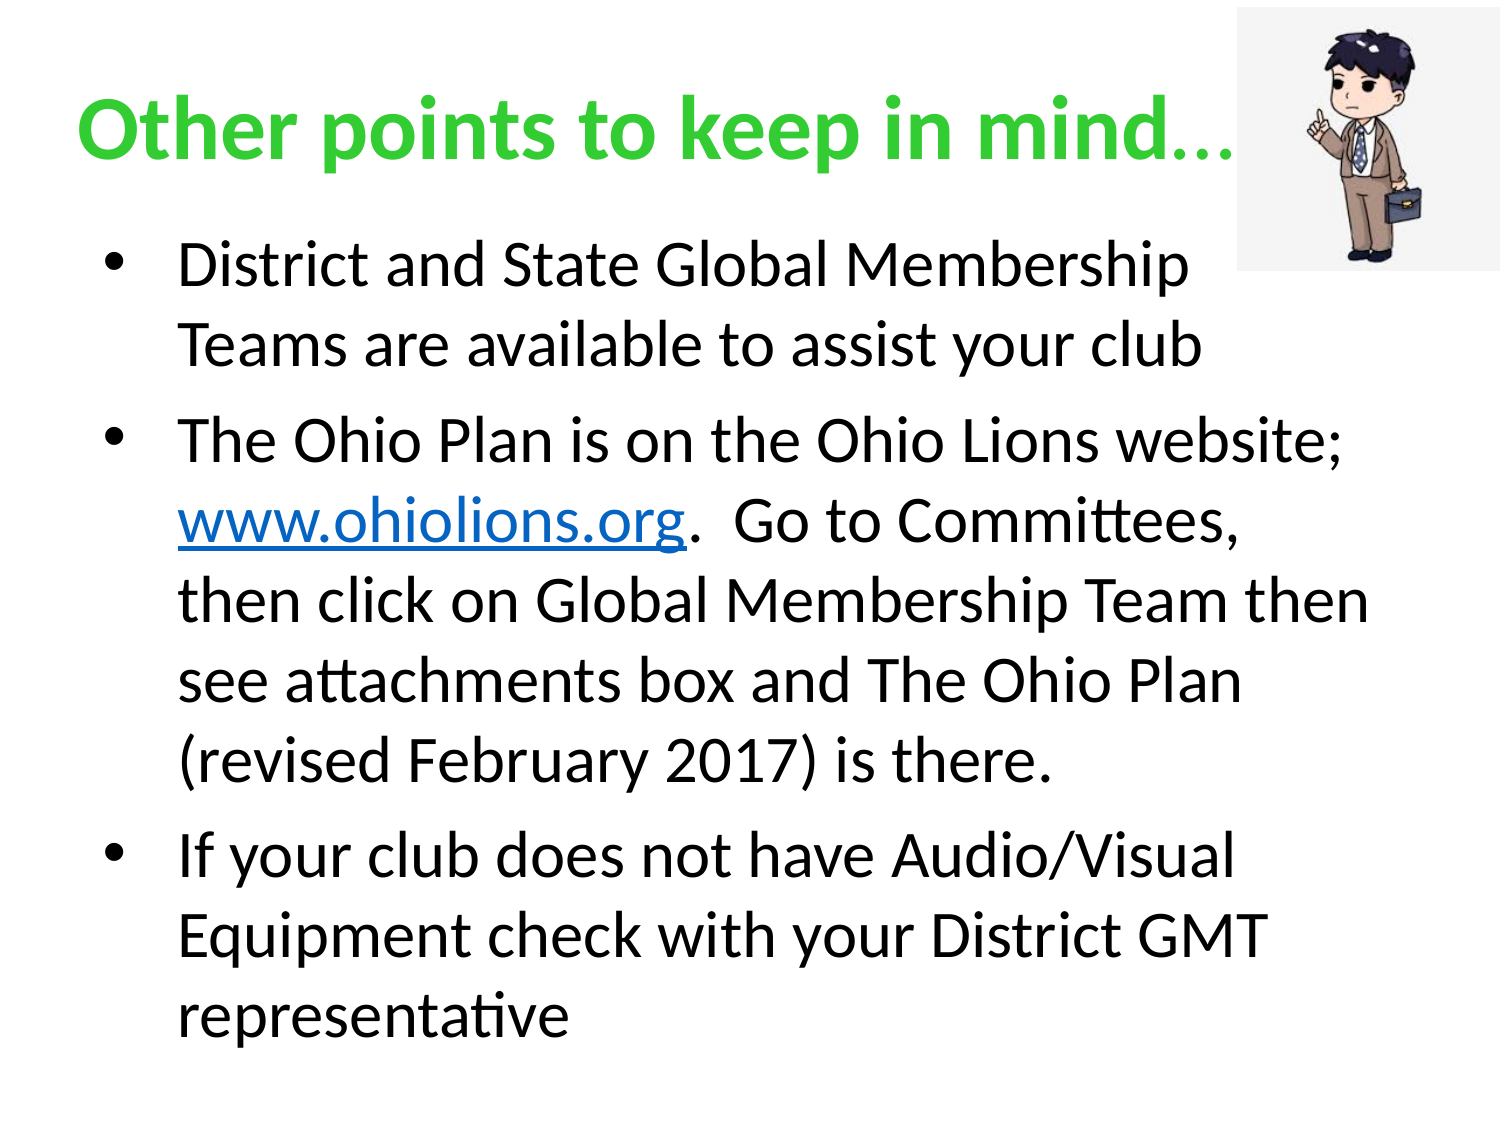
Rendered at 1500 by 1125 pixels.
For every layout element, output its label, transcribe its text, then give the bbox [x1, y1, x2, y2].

title Other points to keep in mind… [62, 62, 1237, 188]
subtitle District and State Global Membership Teams are available to assist your club The Ohio Plan is on the Ohio Lions website; www.ohiolions.org. Go to Committees, then click on Global Membership Team then see attachments box and The Ohio Plan (revised February 2017) is there. If your club does not have Audio/Visual Equipment check with your District GMT representative [87, 212, 1388, 863]
picture [1237, 7, 1500, 271]
